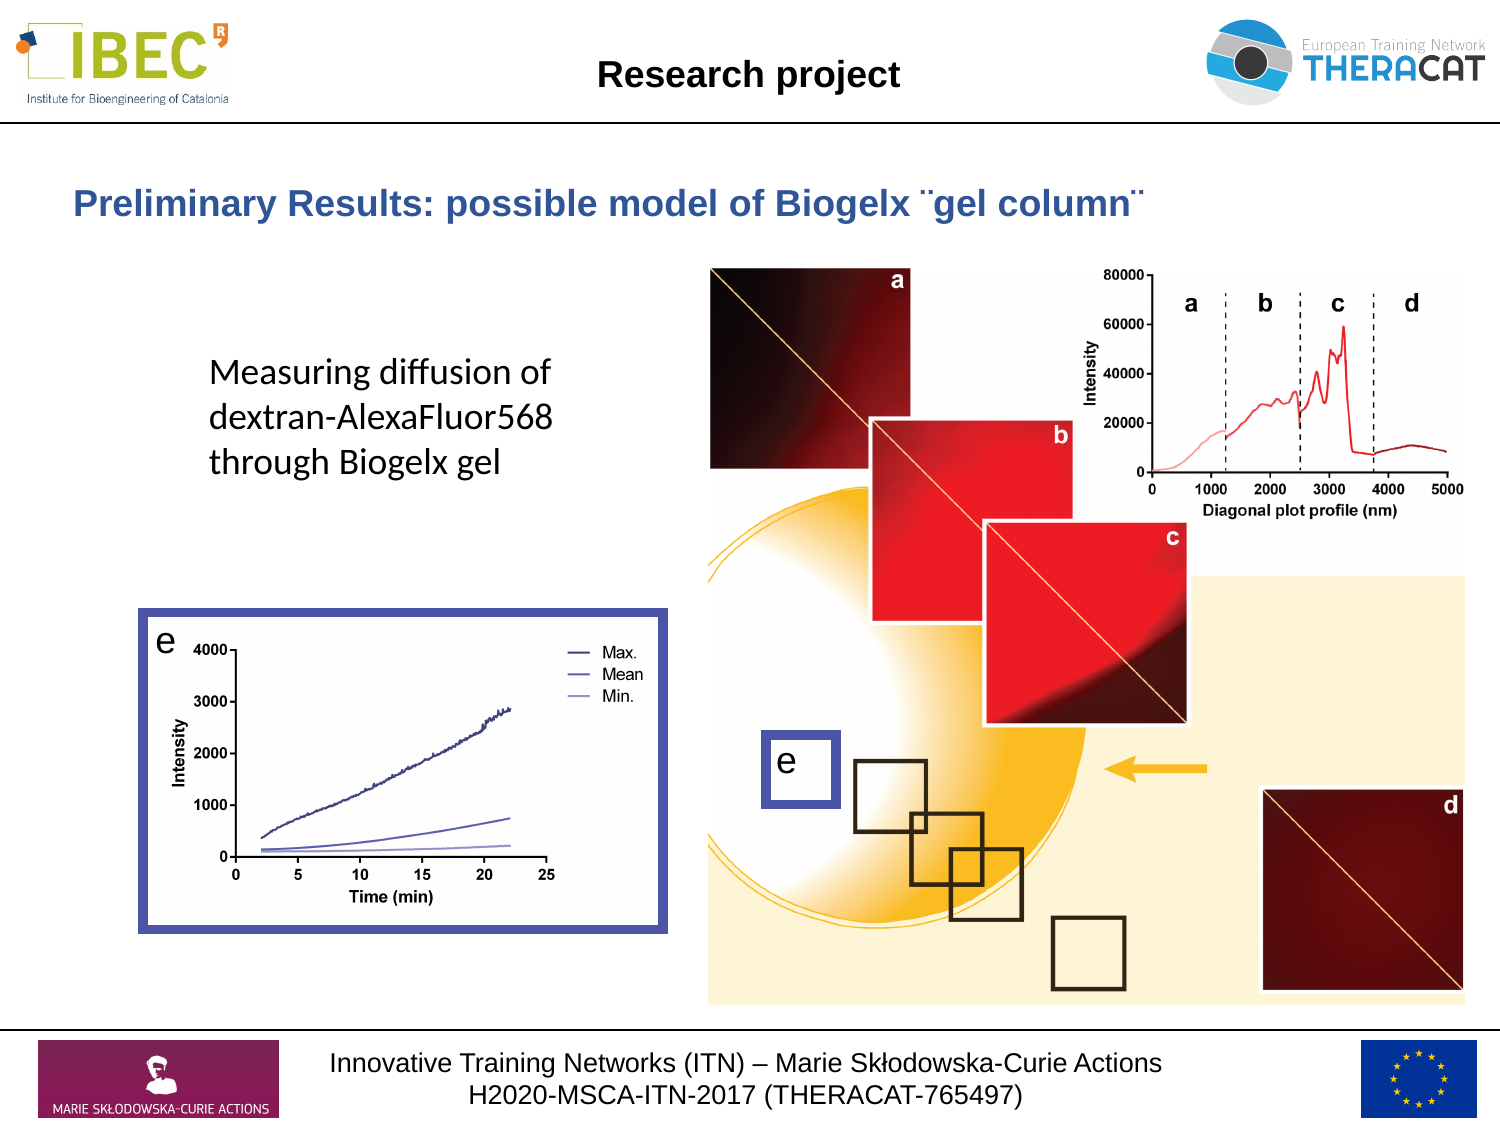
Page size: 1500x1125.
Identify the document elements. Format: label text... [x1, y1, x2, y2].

text_box Research project [582, 42, 916, 102]
picture [38, 1040, 279, 1118]
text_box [142, 609, 663, 930]
text_box Preliminary Results: possible model of Biogelx ¨gel column¨ [58, 171, 1214, 289]
picture [1206, 19, 1486, 106]
text_box Measuring diffusion of dextran-AlexaFluor568 through Biogelx gel [193, 339, 573, 489]
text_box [708, 267, 1465, 1005]
picture [16, 23, 228, 105]
picture [1361, 1040, 1477, 1118]
